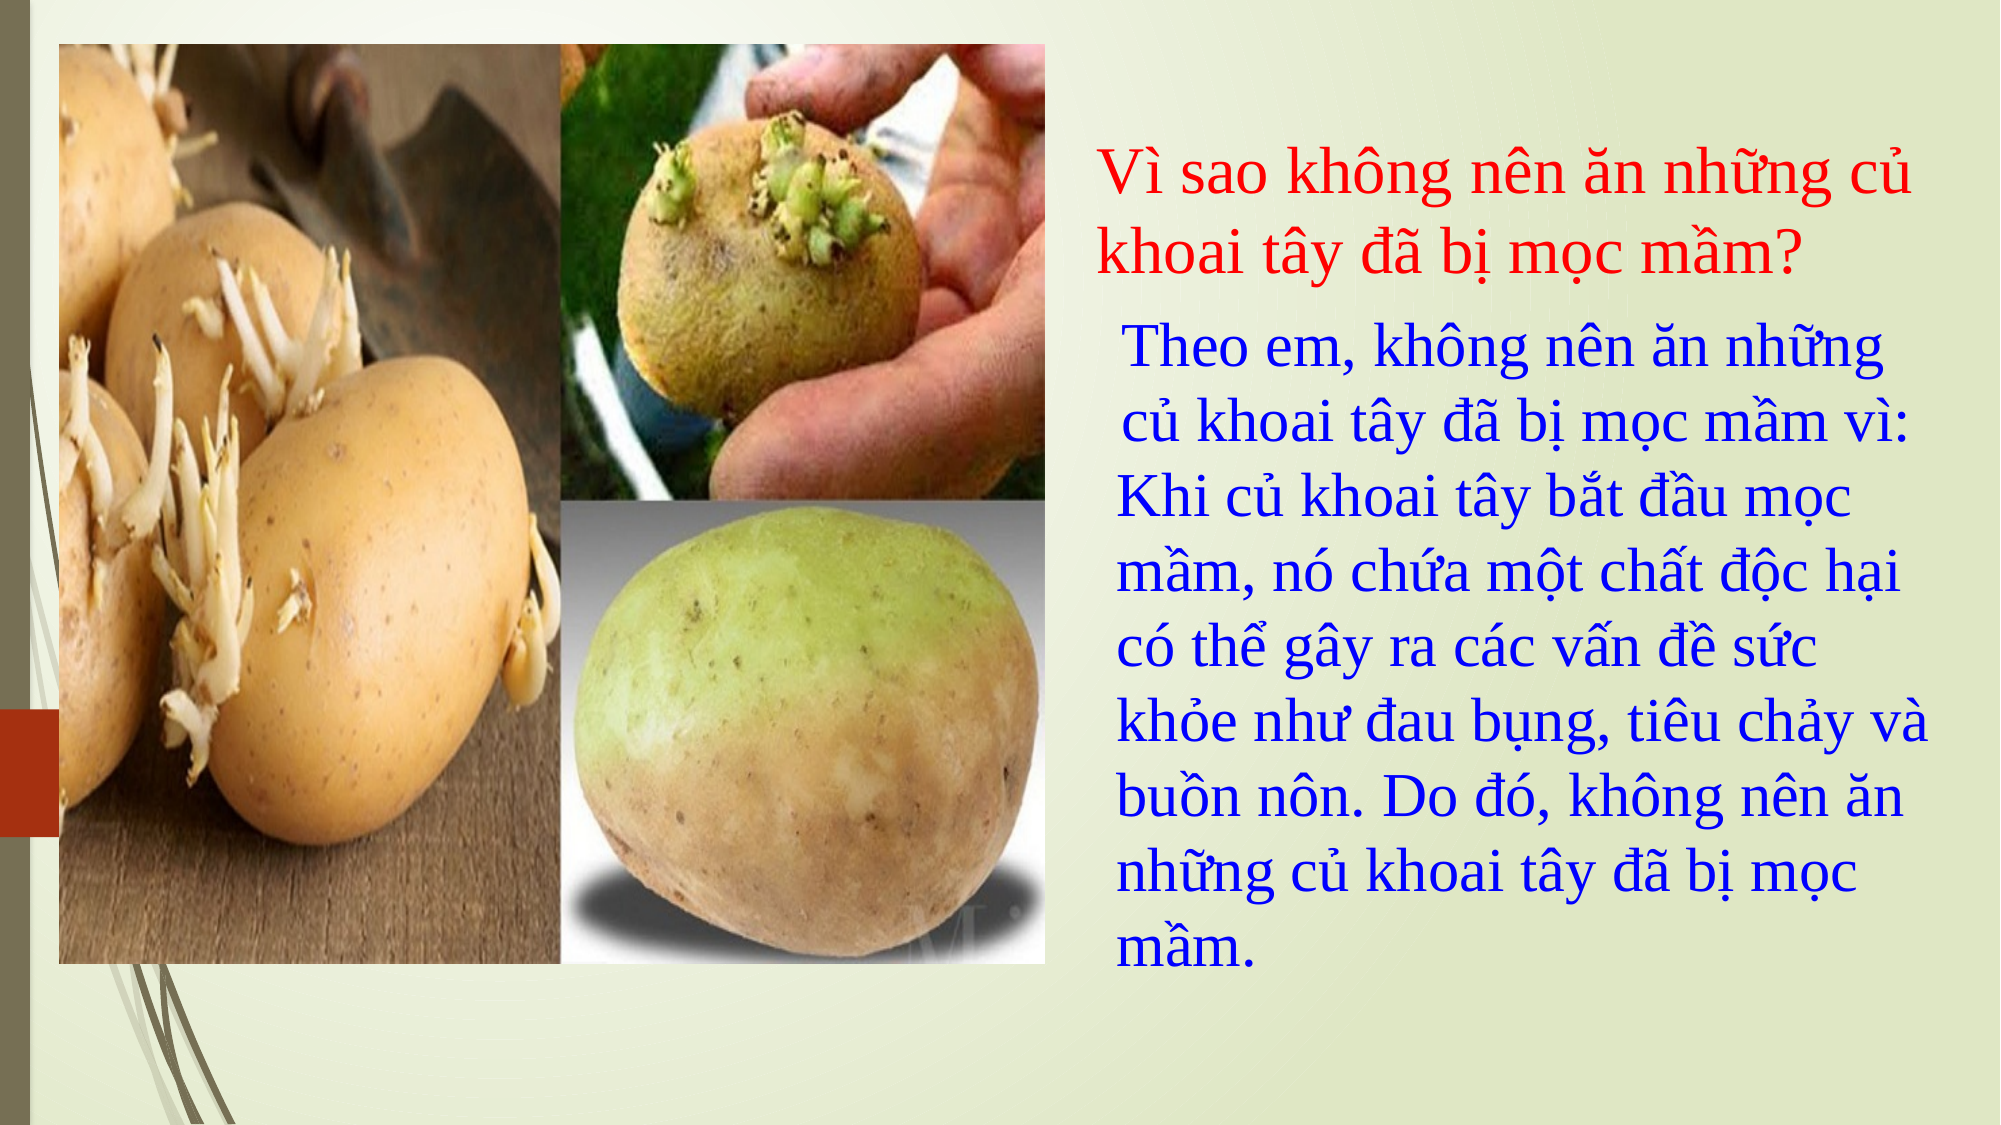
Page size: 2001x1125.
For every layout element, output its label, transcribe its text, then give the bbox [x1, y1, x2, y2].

text_box Theo em, không nên ăn những củ khoai tây đã bị mọc mầm vì: Khi củ khoai tây bắt đầu mọc mầm, nó chứa một chất độc hại có thể gây ra các vấn đề sức khỏe như đau bụng, tiêu chảy và buồn nôn. Do đó, không nên ăn những củ khoai tây đã bị mọc mầm. [1101, 296, 1957, 986]
picture [59, 43, 1045, 965]
text_box Vì sao không nên ăn những củ khoai tây đã bị mọc mầm? [1082, 120, 2000, 295]
